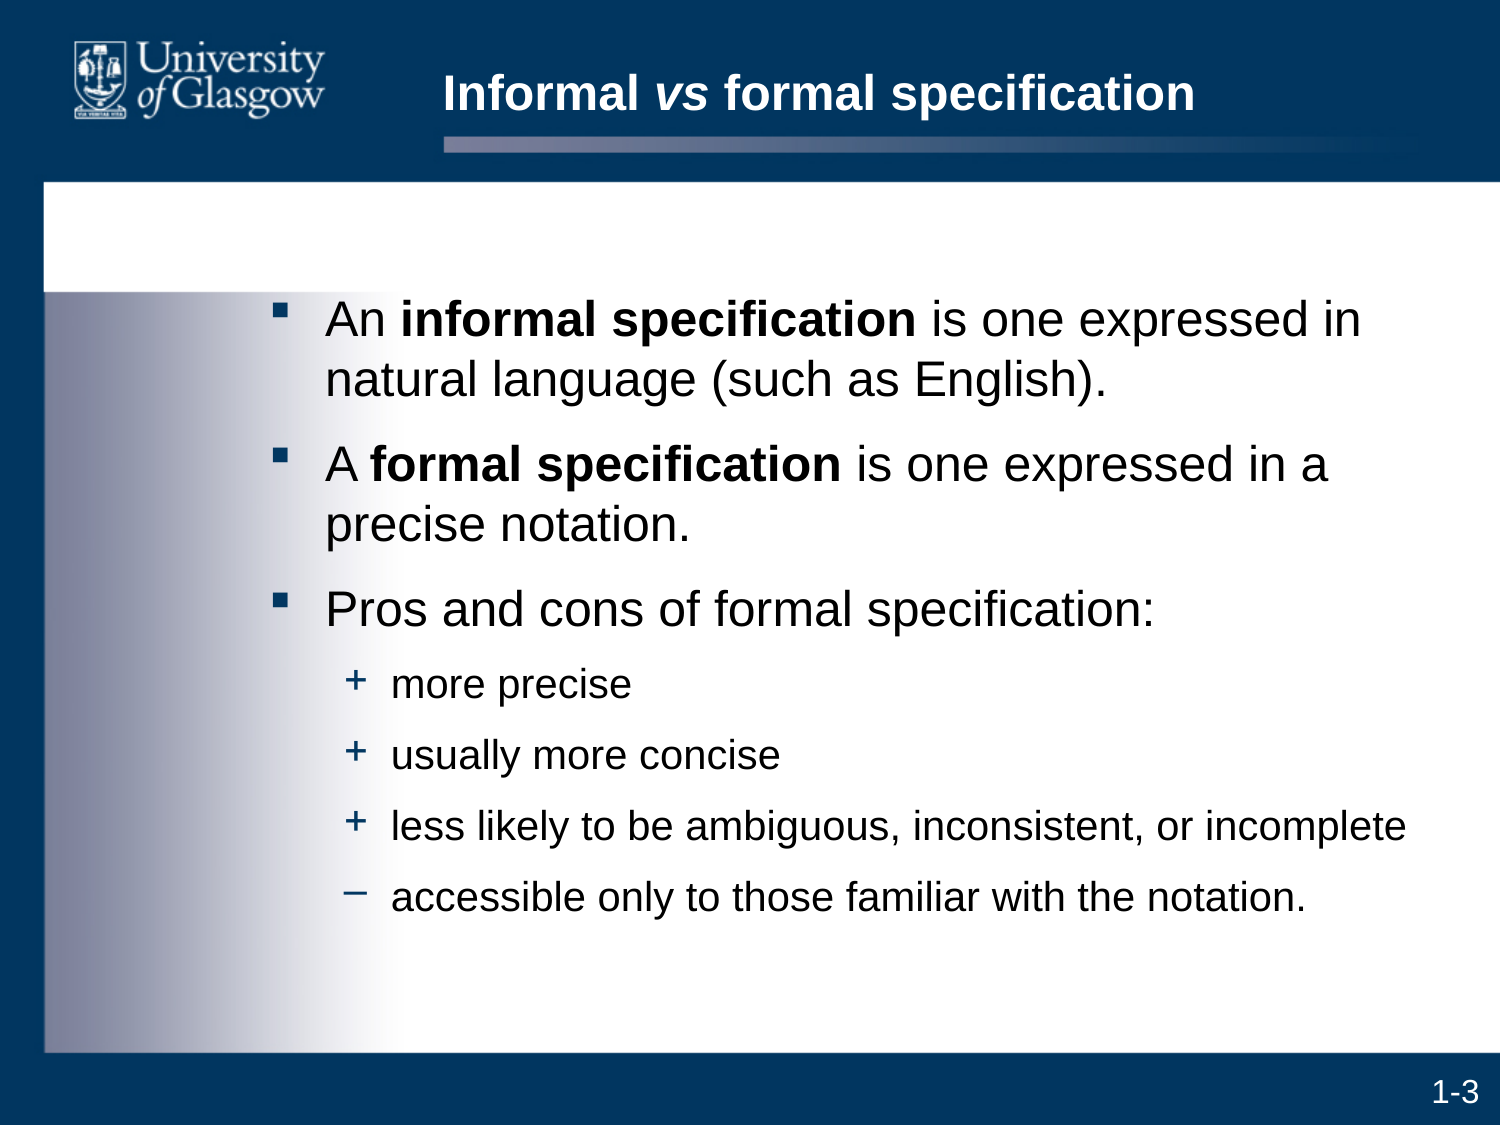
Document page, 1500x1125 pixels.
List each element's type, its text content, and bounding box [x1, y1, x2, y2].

picture [0, 0, 1500, 1125]
list An informal specification is one expressed in natural language (such as English). A formal specification is one expressed in a precise notation. Pros and cons of formal specification: more precise usually more concise less likely to be ambiguous, inconsistent, or incomplete accessible only to those familiar with the notation. [253, 278, 1435, 1038]
title Informal vs formal specification [427, 30, 1436, 150]
